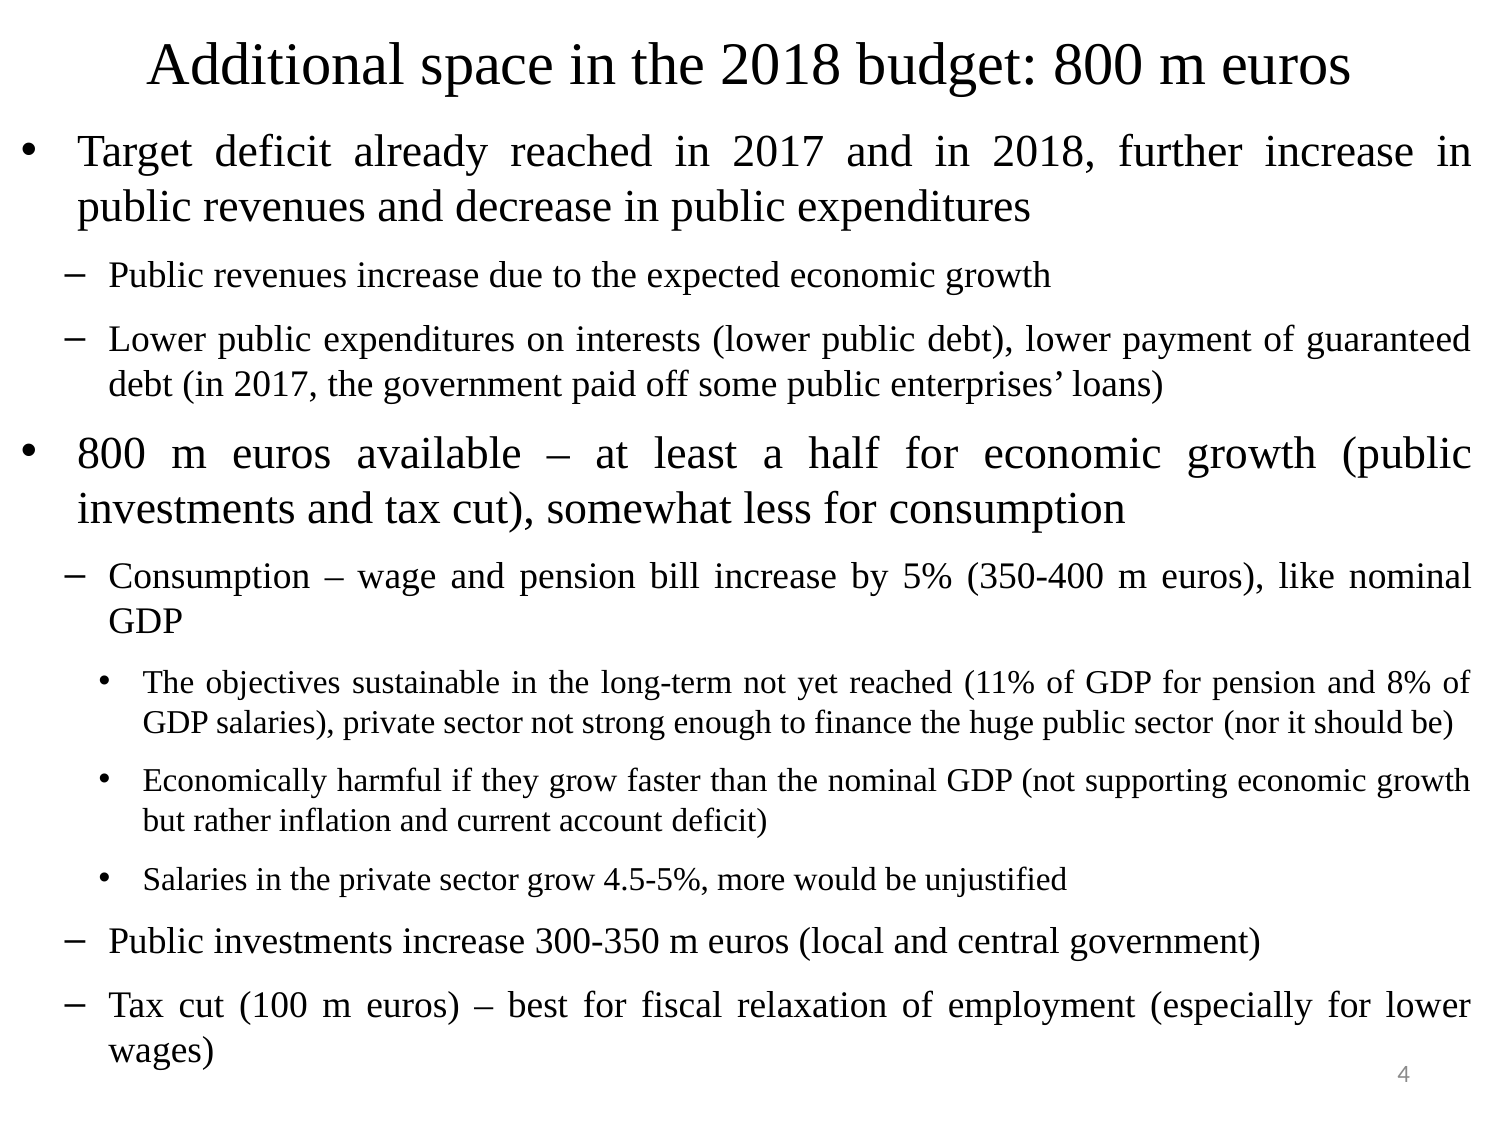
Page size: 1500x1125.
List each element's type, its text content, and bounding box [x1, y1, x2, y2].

list Target deficit already reached in 2017 and in 2018, further increase in public revenues and decrease in public expenditures Public revenues increase due to the expected economic growth Lower public expenditures on interests (lower public debt), lower payment of guaranteed debt (in 2017, the government paid off some public enterprises’ loans) 800 m euros available – at least a half for economic growth (public investments and tax cut), somewhat less for consumption Consumption – wage and pension bill increase by 5% (350-400 m euros), like nominal GDP The objectives sustainable in the long-term not yet reached (11% of GDP for pension and 8% of GDP salaries), private sector not strong enough to finance the huge public sector (nor it should be) Economically harmful if they grow faster than the nominal GDP (not supporting economic growth but rather inflation and current account deficit) Salaries in the private sector grow 4.5-5%, more would be unjustified Public investments increase 300-350 m euros (local and central government) Tax cut (100 m euros) – best for fiscal relaxation of employment (especially for lower wages) [5, 113, 1489, 1071]
slide_number 4 [1074, 1042, 1425, 1103]
title Additional space in the 2018 budget: 800 m euros [0, 7, 1500, 114]
